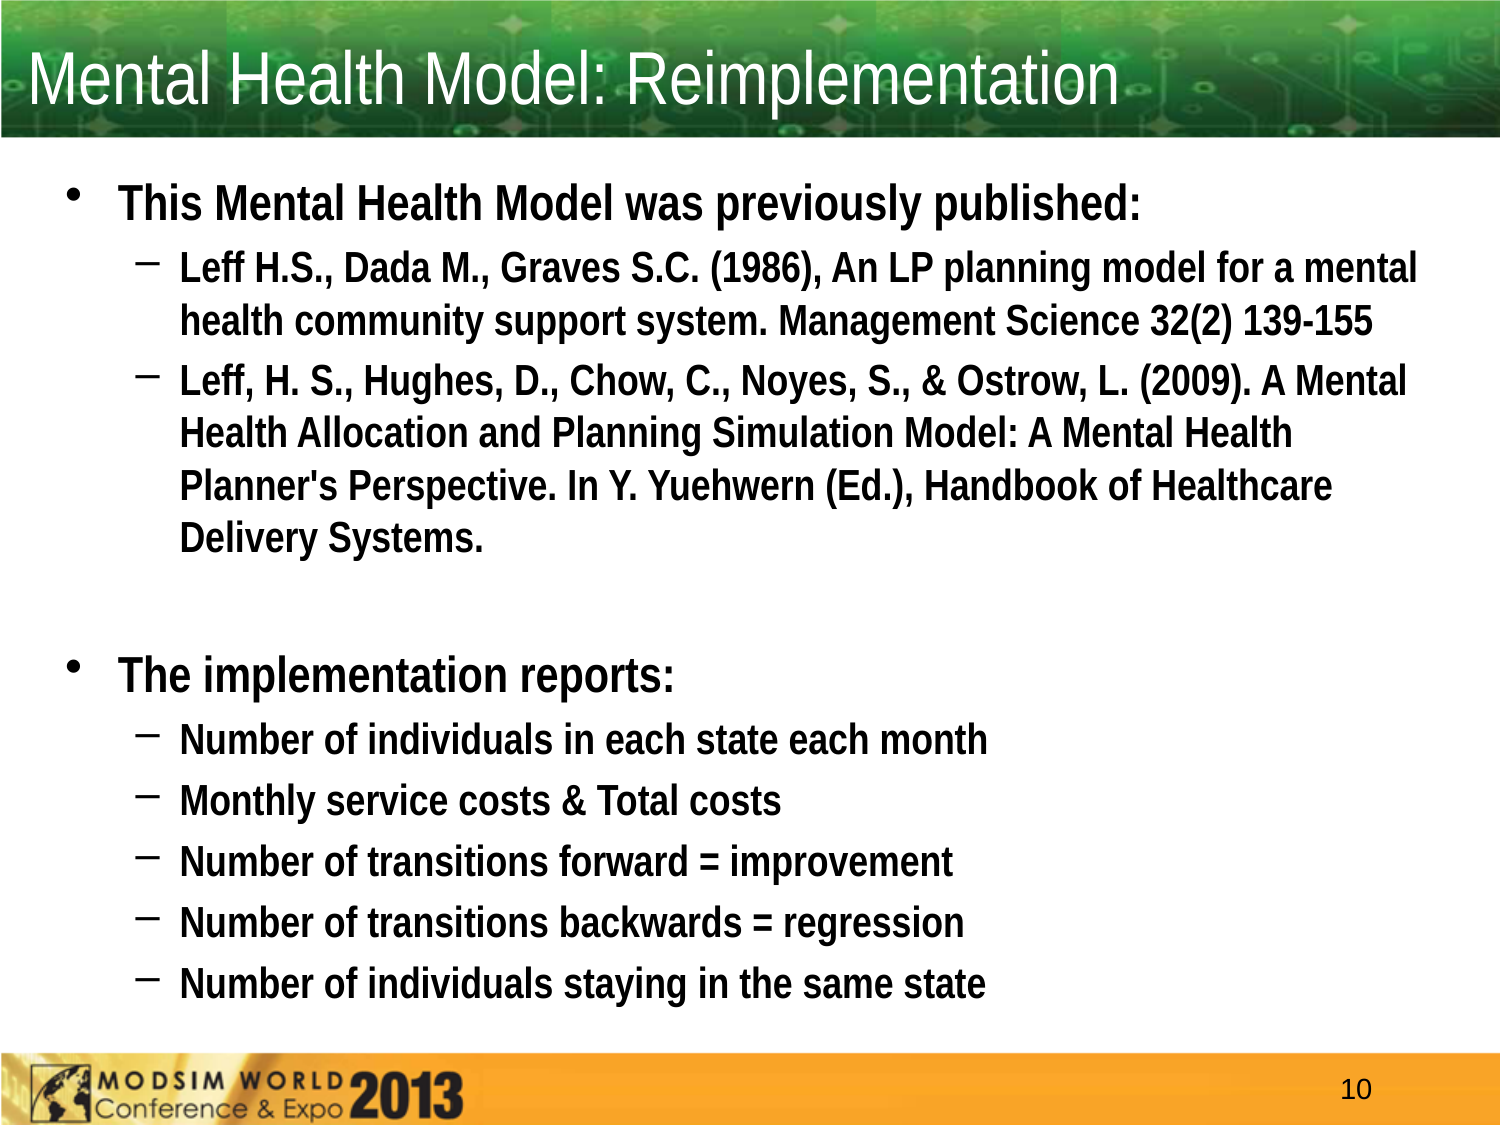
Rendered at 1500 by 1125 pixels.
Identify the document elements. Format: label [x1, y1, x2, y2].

list [50, 162, 1463, 1025]
slide_number [1037, 1062, 1388, 1103]
picture [0, 0, 1500, 1125]
title [12, 0, 1275, 150]
